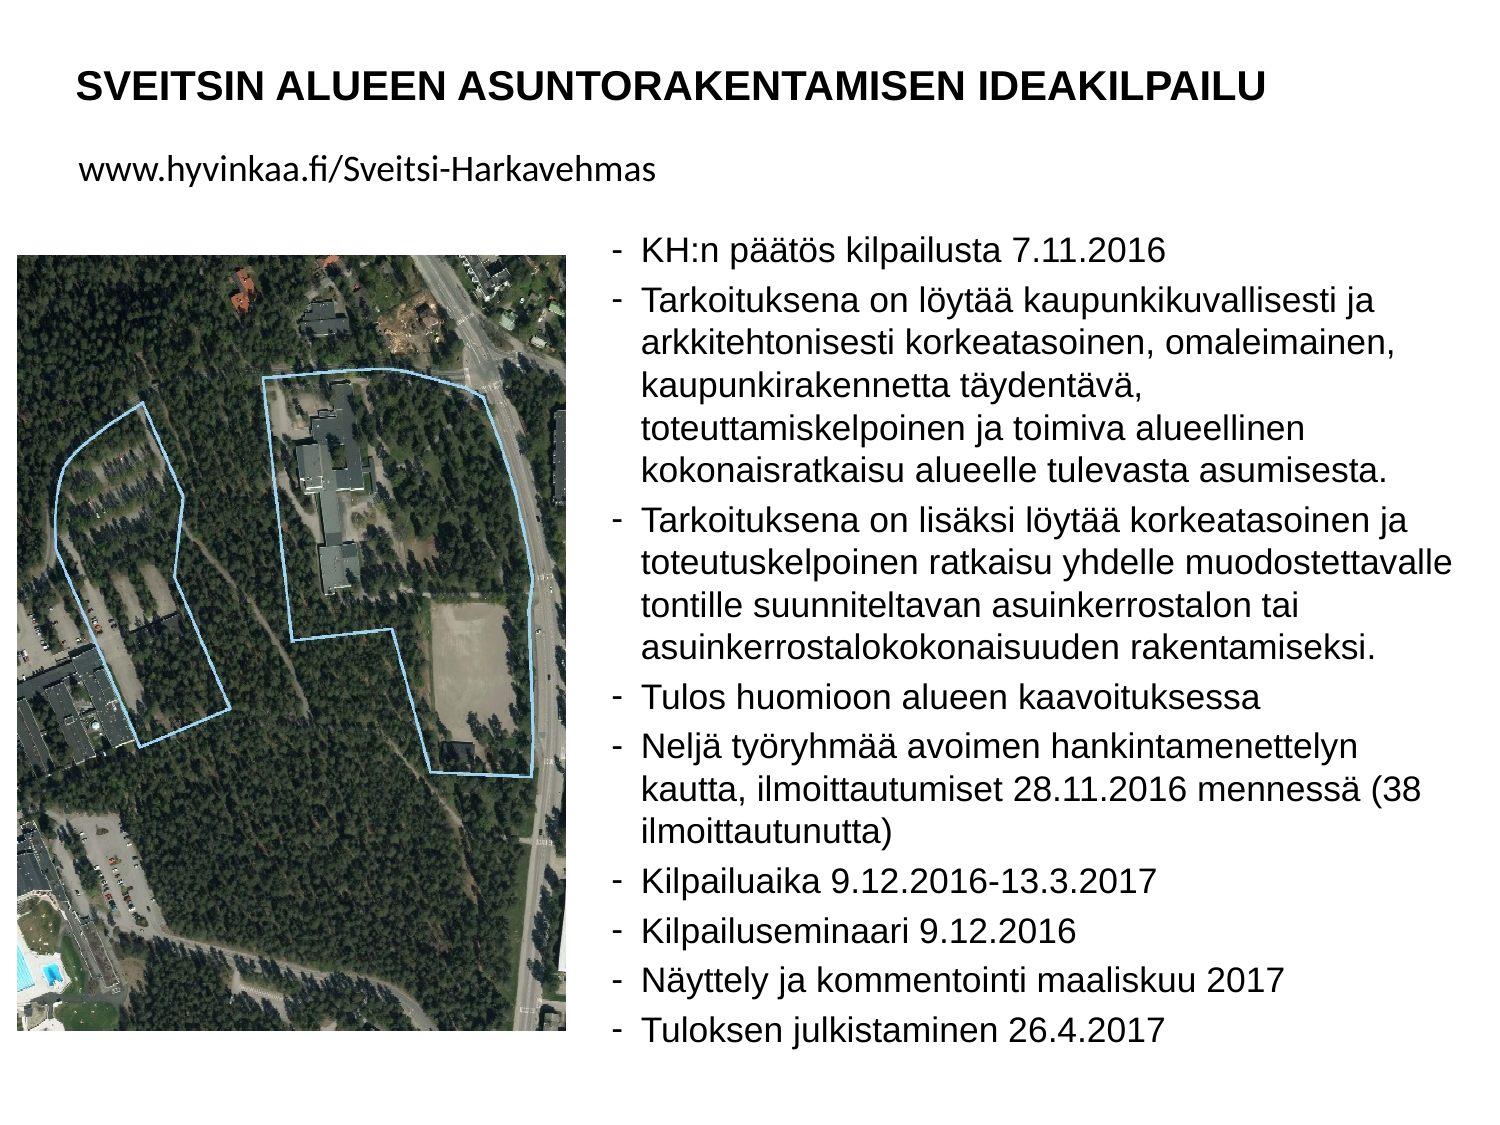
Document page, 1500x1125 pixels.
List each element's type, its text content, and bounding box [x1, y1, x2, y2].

title SVEITSIN ALUEEN ASUNTORAKENTAMISEN IDEAKILPAILU [60, 54, 1400, 114]
list KH:n päätös kilpailusta 7.11.2016 Tarkoituksena on löytää kaupunkikuvallisesti ja arkkitehtonisesti korkeatasoinen, omaleimainen, kaupunkirakennetta täydentävä, toteuttamiskelpoinen ja toimiva alueellinen kokonaisratkaisu alueelle tulevasta asumisesta. Tarkoituksena on lisäksi löytää korkeatasoinen ja toteutuskelpoinen ratkaisu yhdelle muodostettavalle tontille suunniteltavan asuinkerrostalon tai asuinkerrostalokokonaisuuden rakentamiseksi. Tulos huomioon alueen kaavoituksessa Neljä työryhmää avoimen hankintamenettelyn kautta, ilmoittautumiset 28.11.2016 mennessä (38 ilmoittautunutta) Kilpailuaika 9.12.2016-13.3.2017 Kilpailuseminaari 9.12.2016 Näyttely ja kommentointi maaliskuu 2017 Tuloksen julkistaminen 26.4.2017 [596, 219, 1475, 1059]
picture [17, 255, 567, 1031]
text_box www.hyvinkaa.fi/Sveitsi-Harkavehmas [63, 136, 672, 197]
